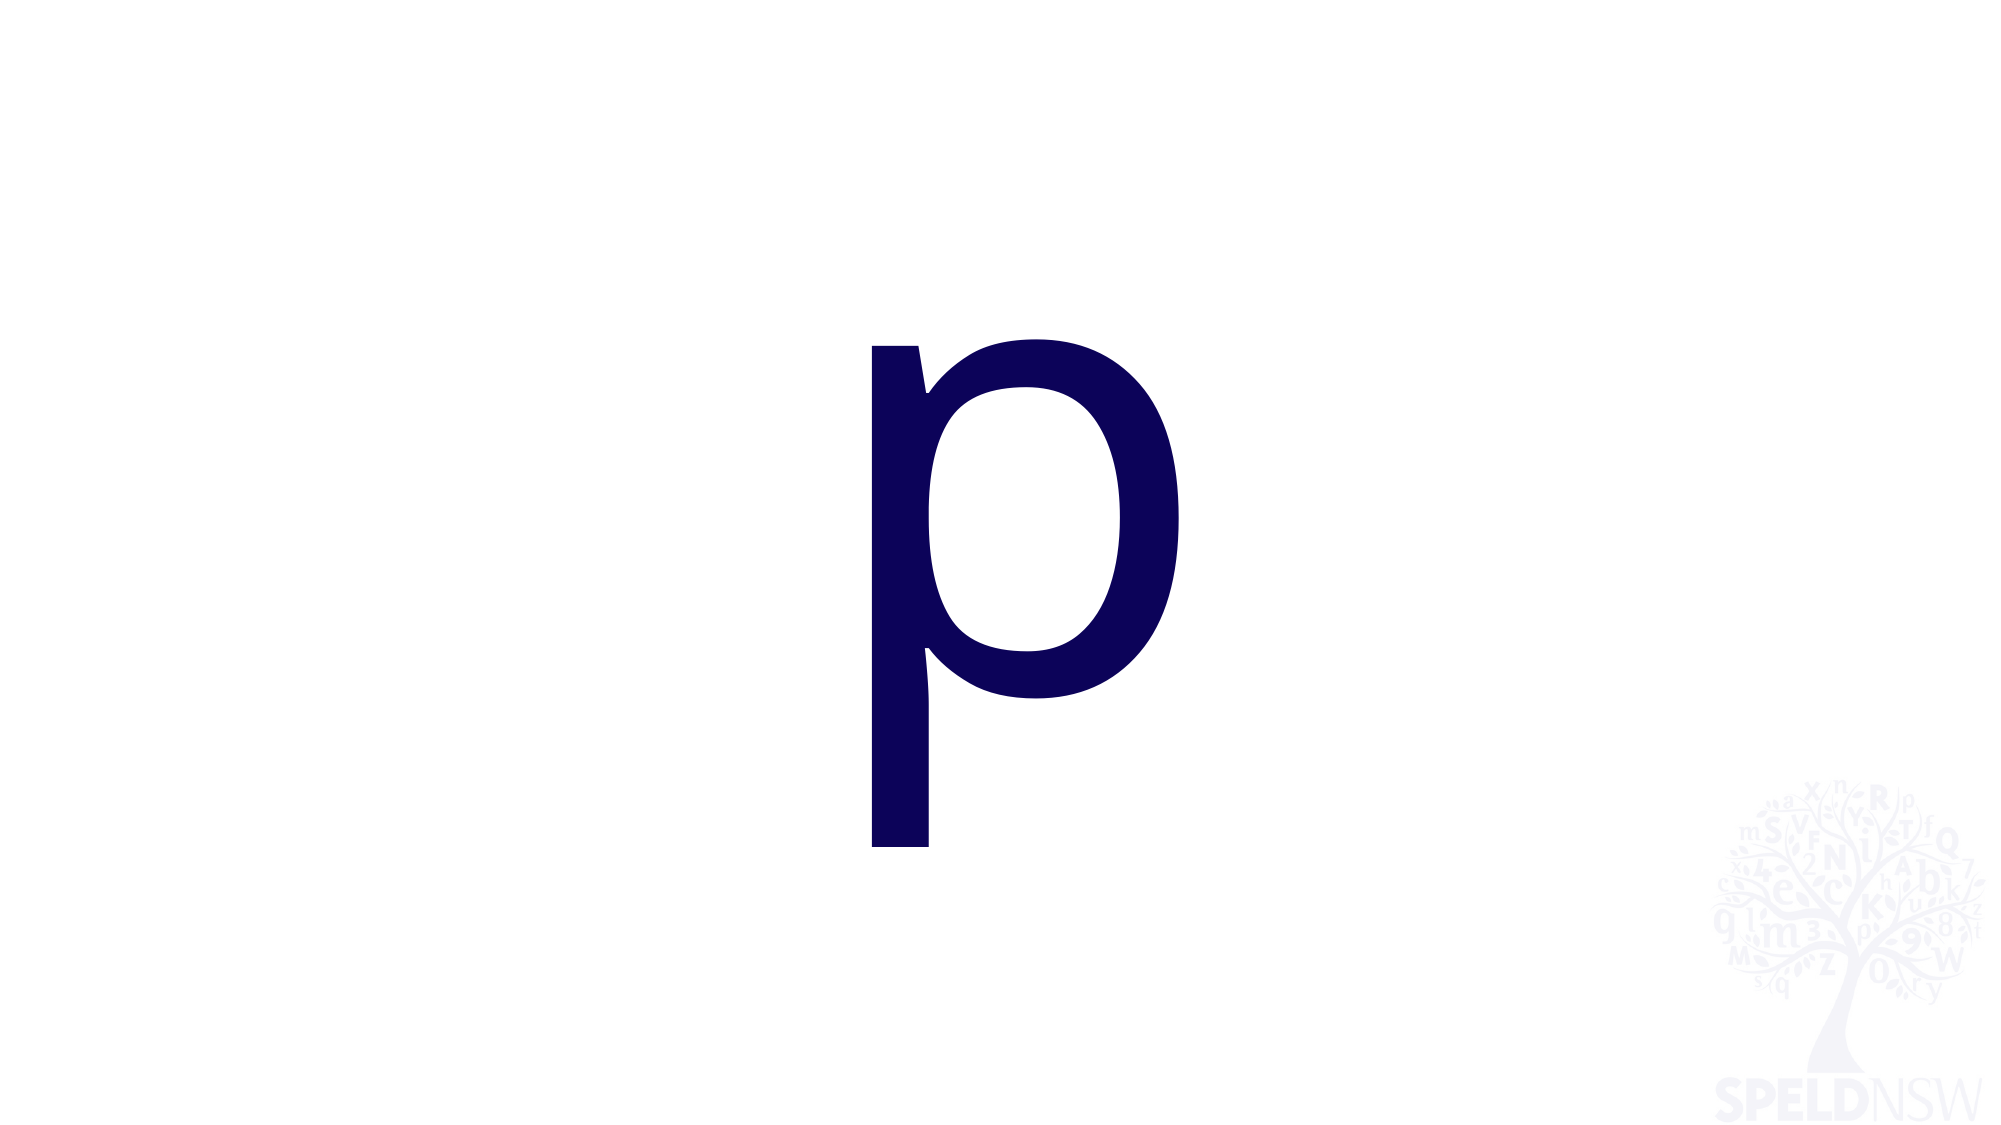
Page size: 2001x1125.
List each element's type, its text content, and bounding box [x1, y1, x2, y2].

title p [265, 447, 1766, 840]
